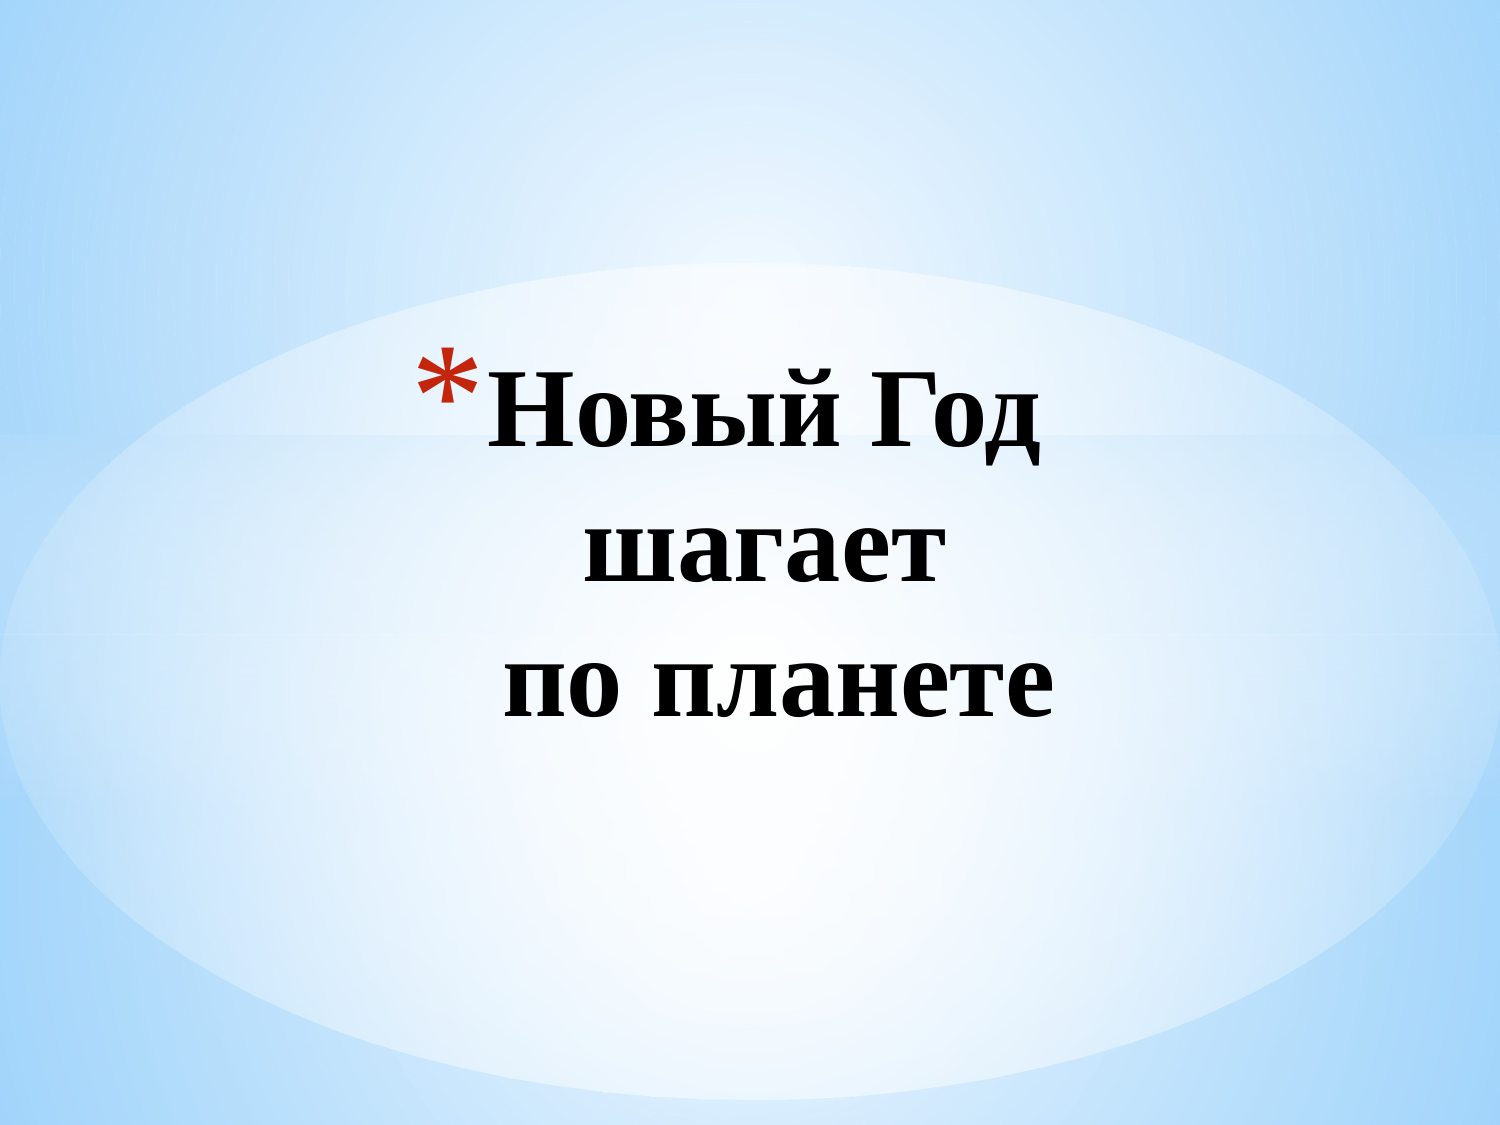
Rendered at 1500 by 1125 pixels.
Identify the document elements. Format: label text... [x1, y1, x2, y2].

title Новый Год шагает по планете [29, 326, 1424, 799]
